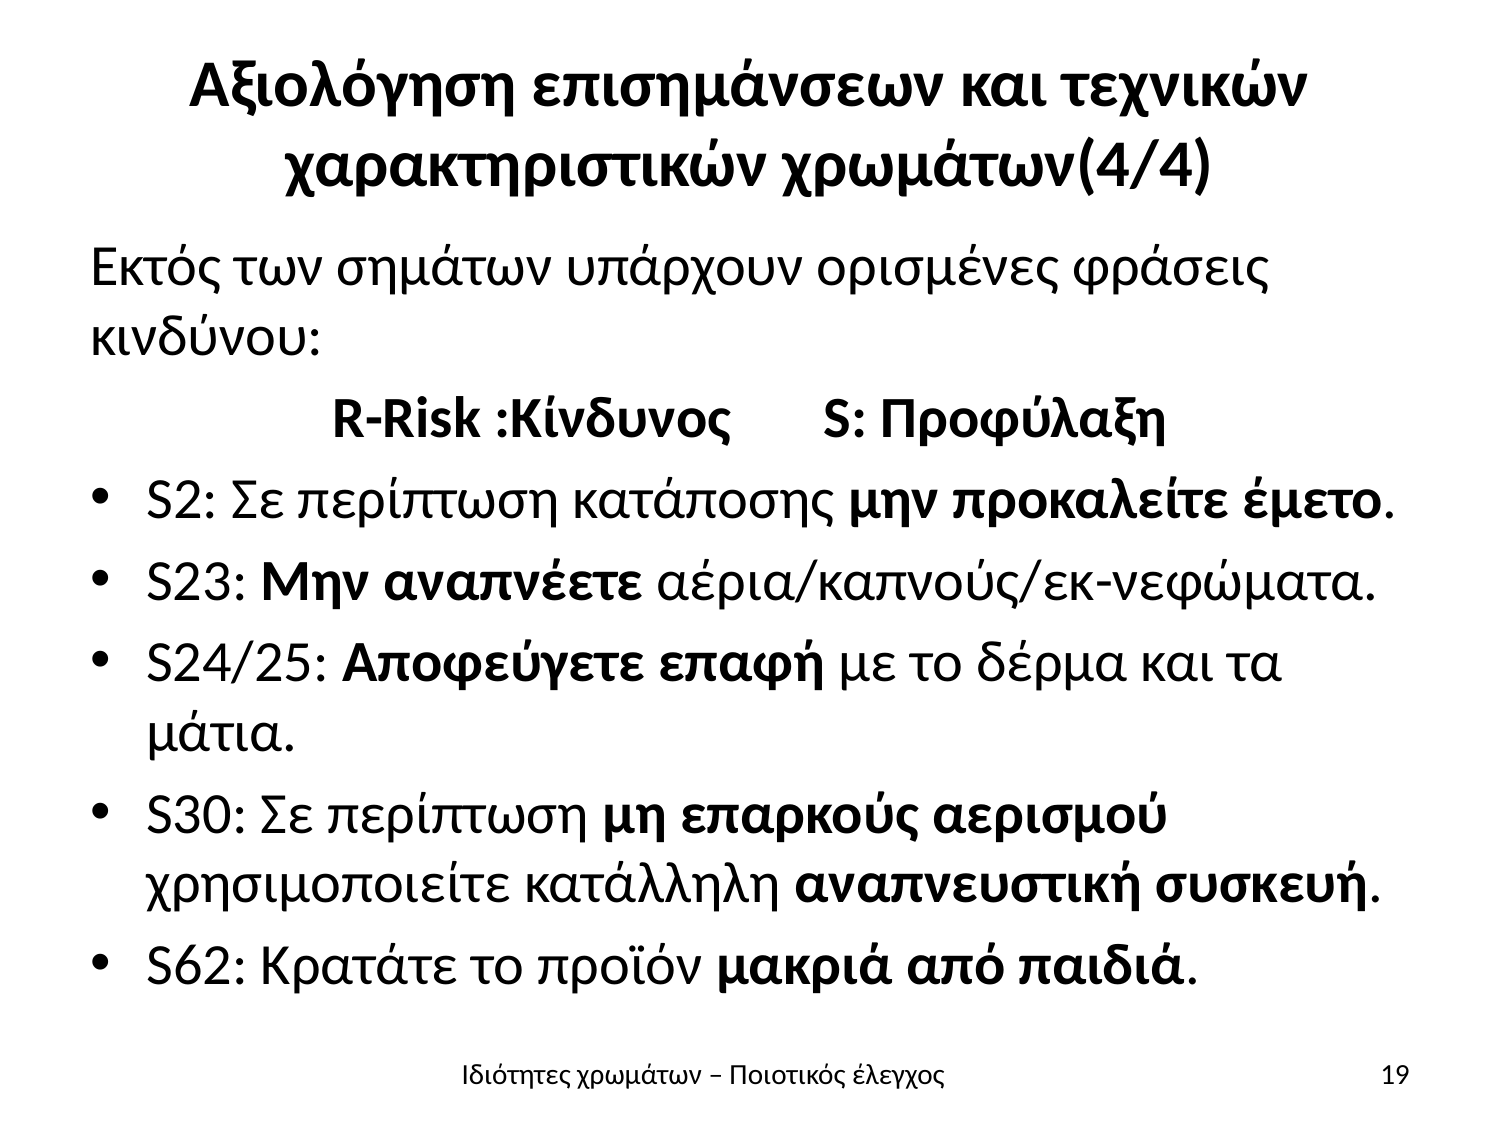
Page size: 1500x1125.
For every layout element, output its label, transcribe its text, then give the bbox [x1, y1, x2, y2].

title Αξιολόγηση επισημάνσεων και τεχνικών χαρακτηριστικών χρωμάτων(4/4) [75, 30, 1425, 209]
list Εκτός των σημάτων υπάρχουν ορισμένες φράσεις κινδύνου: R-Risk :Κίνδυνος S: Προφύλαξη S2: Σε περίπτωση κατάποσης μην προκαλείτε έμετο. S23: Μην αναπνέετε αέρια/καπνούς/εκ-νεφώματα. S24/25: Αποφεύγετε επαφή με το δέρμα και τα μάτια. S30: Σε περίπτωση μη επαρκούς αερισμού χρησιμοποιείτε κατάλληλη αναπνευστική συσκευή. S62: Κρατάτε το προϊόν μακριά από παιδιά. [75, 219, 1425, 1024]
slide_number 19 [1074, 1042, 1425, 1103]
footer Ιδιότητες χρωμάτων – Ποιοτικός έλεγχος [419, 1042, 988, 1103]
